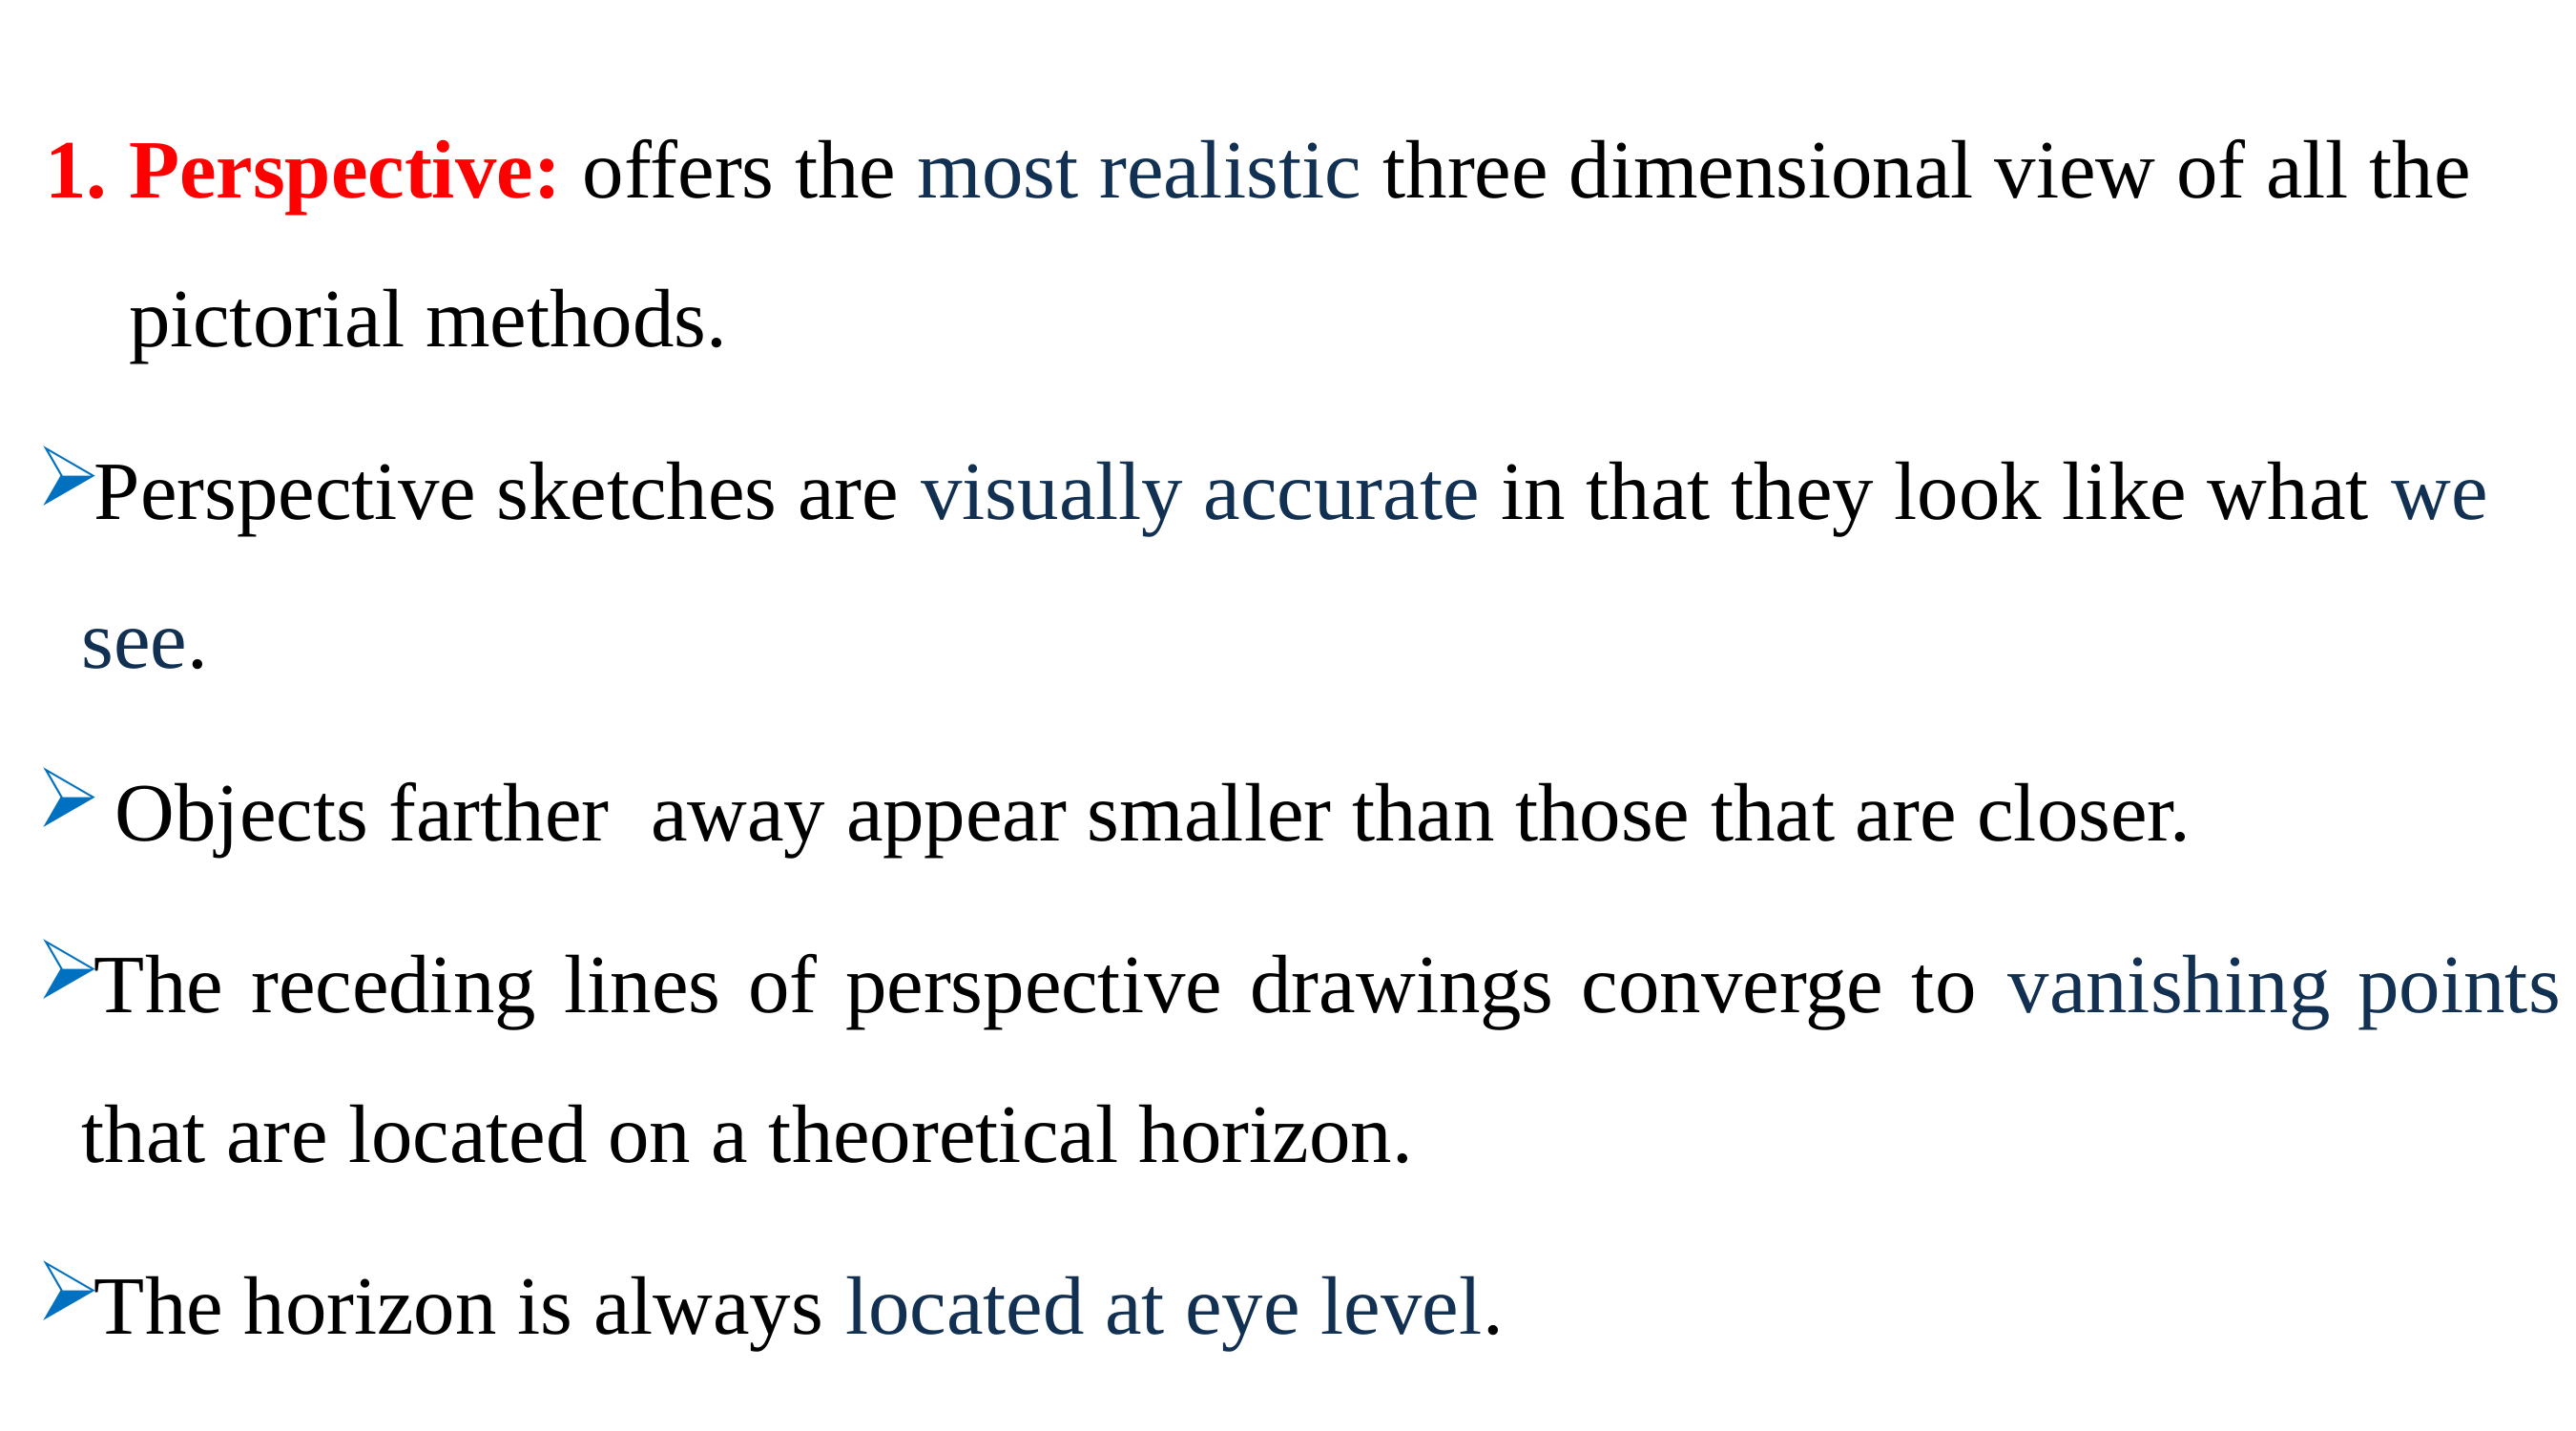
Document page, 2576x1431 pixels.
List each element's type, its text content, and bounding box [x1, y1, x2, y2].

list Perspective: offers the most realistic three dimensional view of all the pictorial methods. Perspective sketches are visually accurate in that they look like what we see. Objects farther away appear smaller than those that are closer. The receding lines of perspective drawings converge to vanishing points that are located on a theoretical horizon. The horizon is always located at eye level. [22, 57, 2576, 1371]
